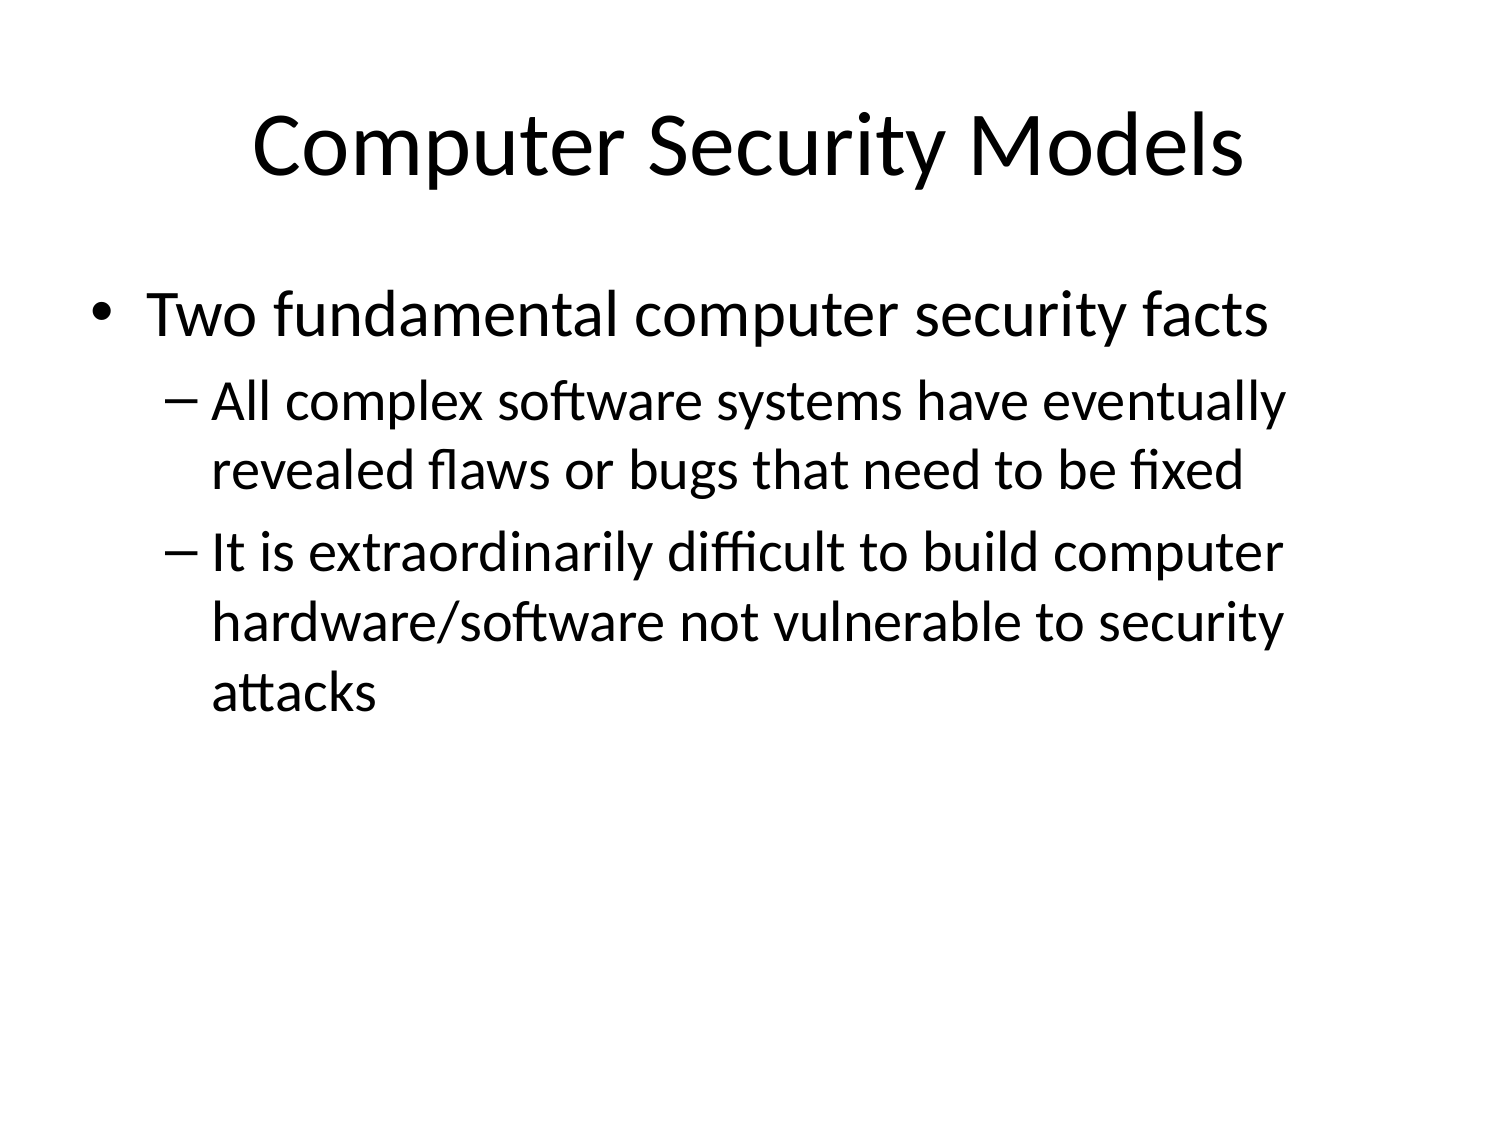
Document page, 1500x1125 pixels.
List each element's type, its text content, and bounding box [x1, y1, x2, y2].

title Computer Security Models [75, 45, 1425, 233]
list Two fundamental computer security facts All complex software systems have eventually revealed flaws or bugs that need to be fixed It is extraordinarily difficult to build computer hardware/software not vulnerable to security attacks [75, 262, 1425, 1005]
